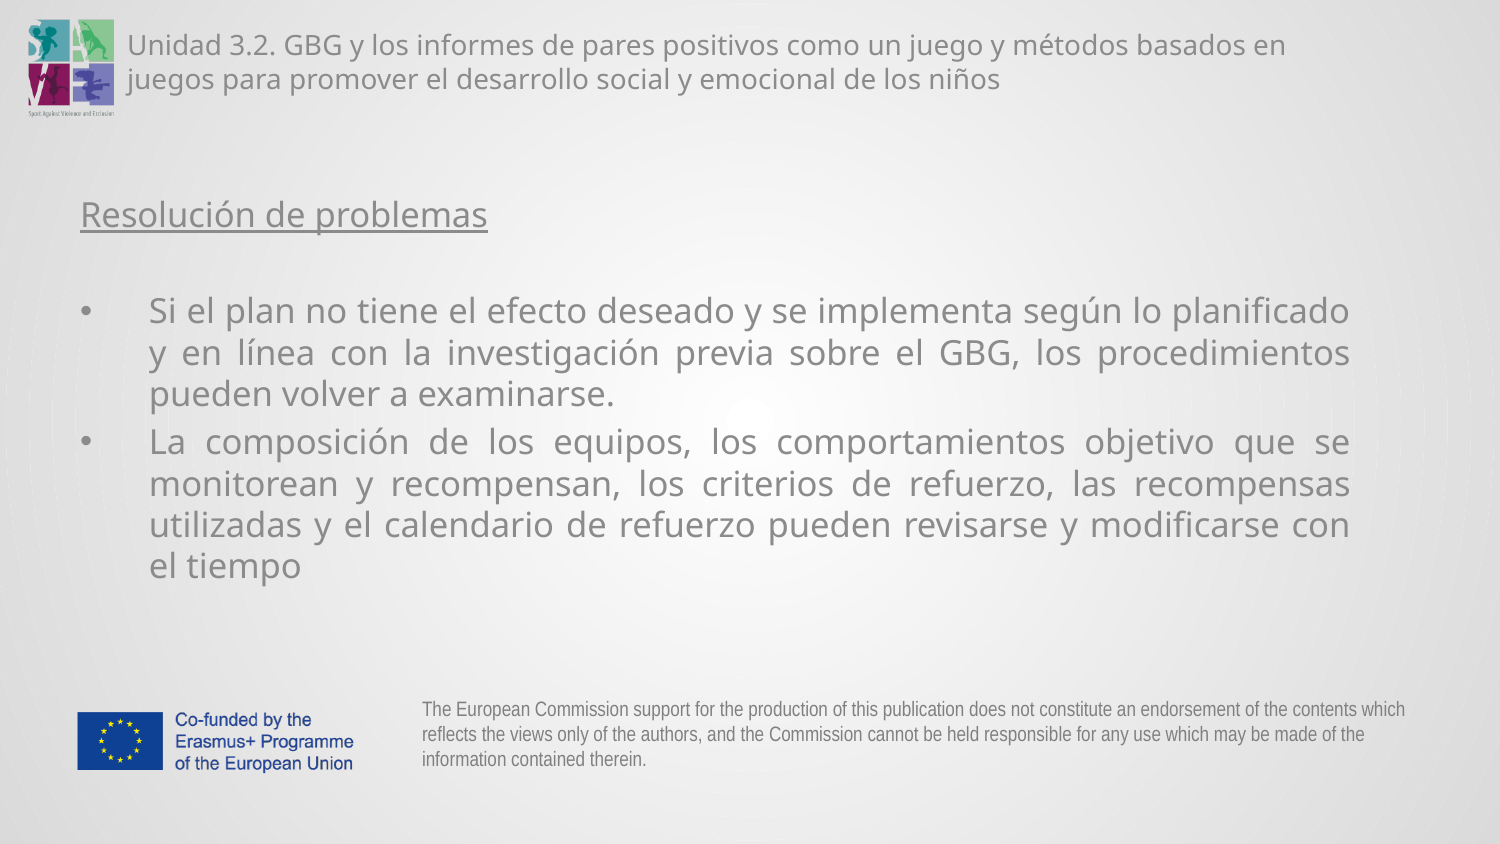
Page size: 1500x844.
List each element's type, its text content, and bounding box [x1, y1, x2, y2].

subtitle Unidad 3.2. GBG y los informes de pares positivos como un juego y métodos basados en juegos para promover el desarrollo social y emocional de los niños [112, 20, 1329, 103]
text_box Resolución de problemas Si el plan no tiene el efecto deseado y se implementa según lo planificado y en línea con la investigación previa sobre el GBG, los procedimientos pueden volver a examinarse. La composición de los equipos, los comportamientos objetivo que se monitorean y recompensan, los criterios de refuerzo, las recompensas utilizadas y el calendario de refuerzo pueden revisarse y modificarse con el tiempo [64, 185, 1366, 596]
picture [61, 695, 375, 786]
picture [0, 0, 142, 142]
text_box The European Commission support for the production of this publication does not constitute an endorsement of the contents which reflects the views only of the authors, and the Commission cannot be held responsi­ble for any use which may be made of the information contained therein. [407, 688, 1447, 778]
